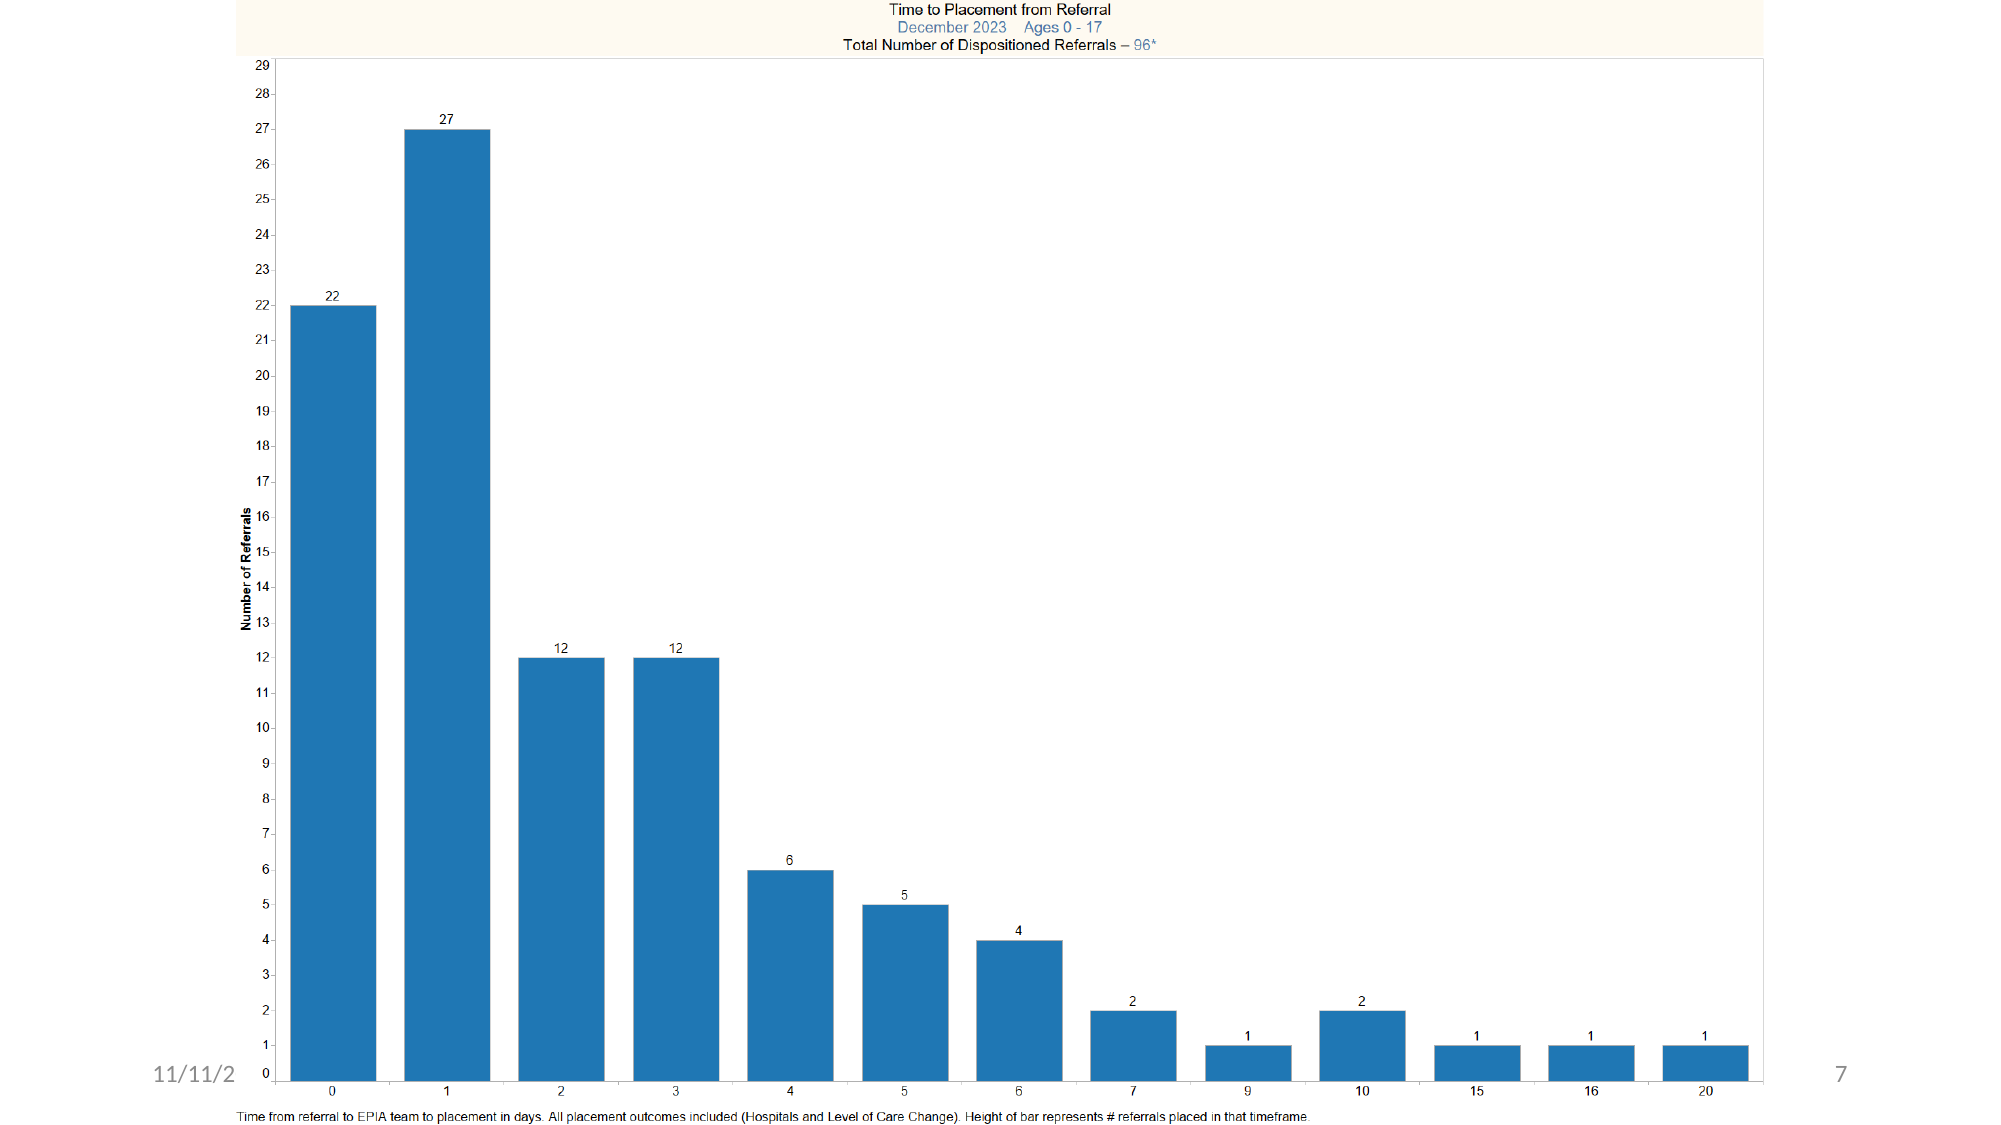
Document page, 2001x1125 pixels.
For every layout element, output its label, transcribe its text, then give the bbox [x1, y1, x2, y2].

slide_number 7 [1764, 1042, 1863, 1103]
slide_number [137, 1042, 236, 1103]
picture [236, 0, 1764, 1125]
